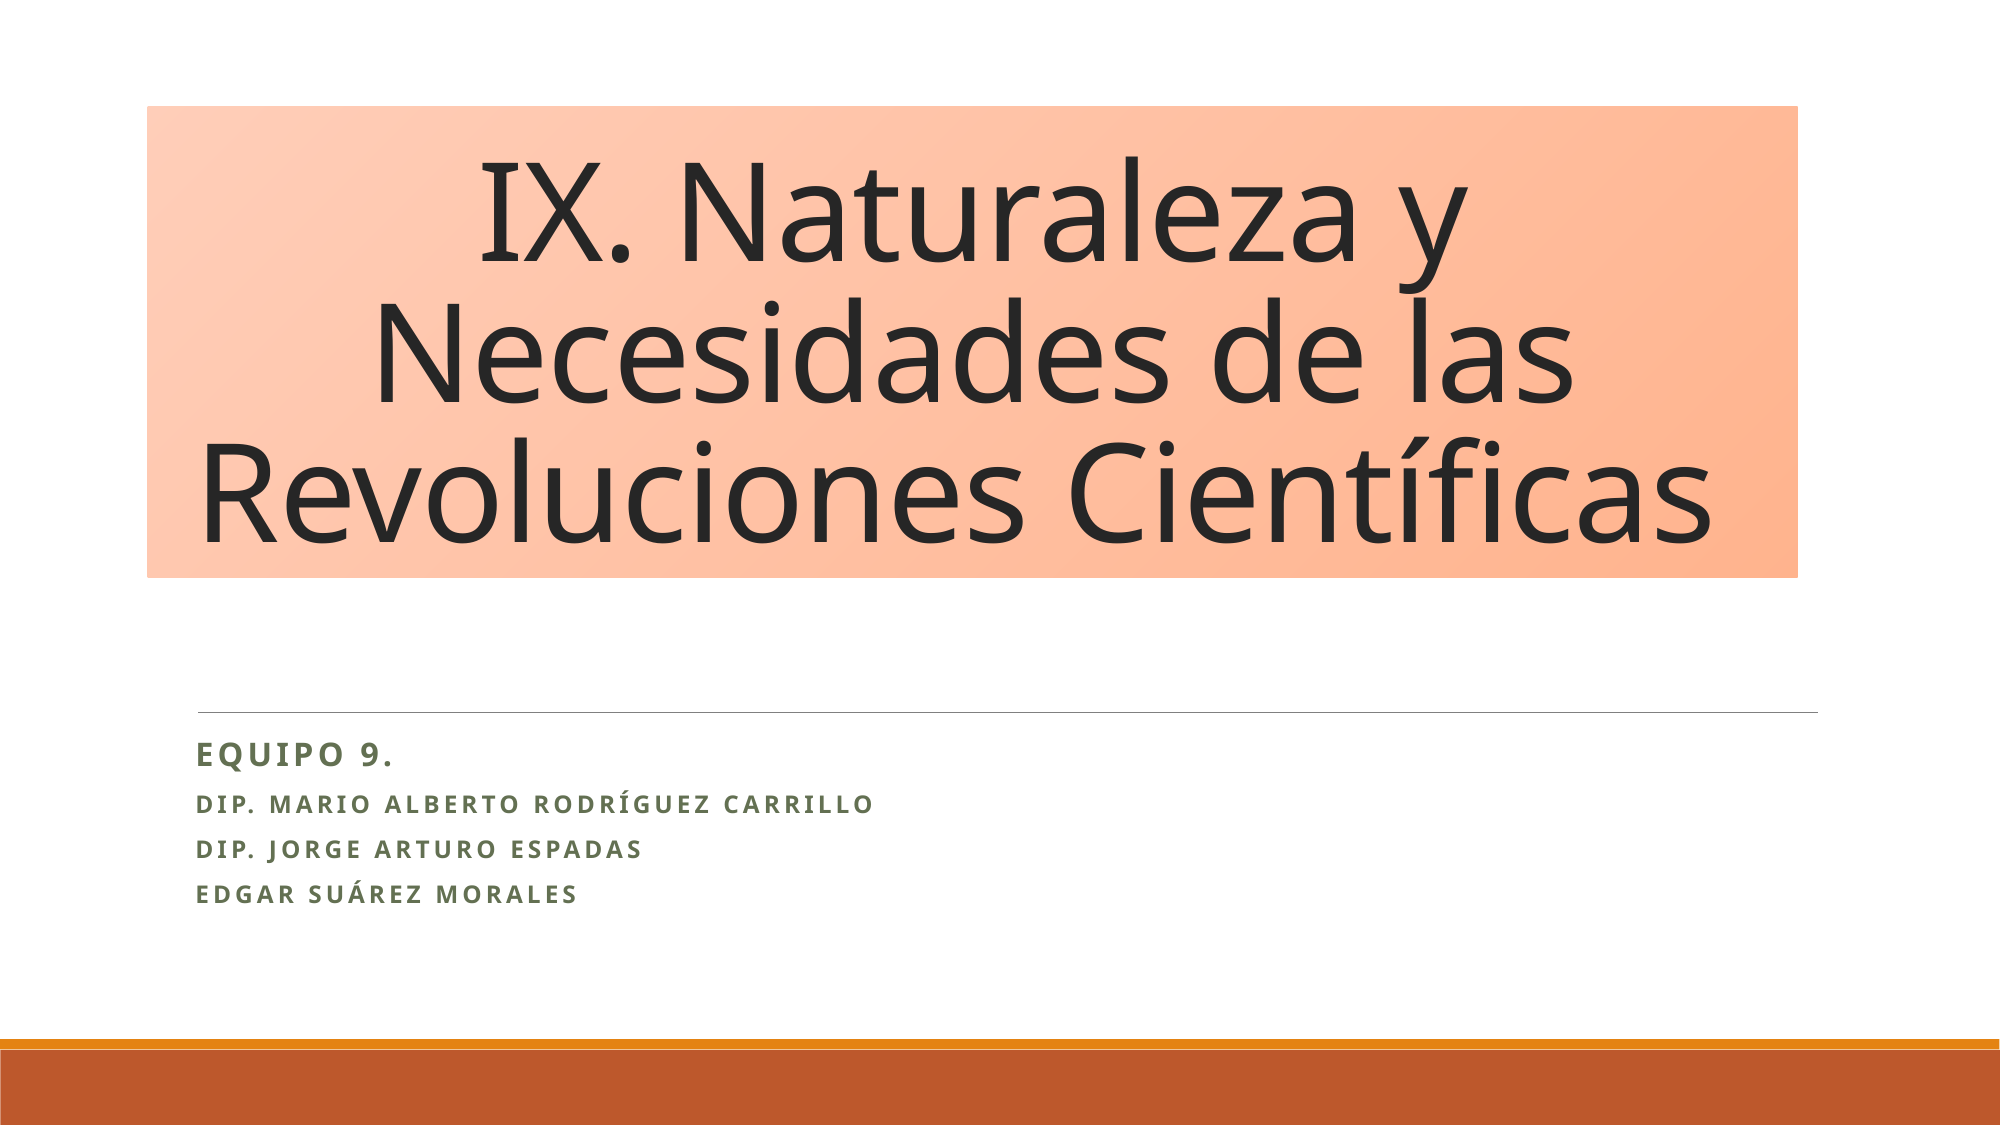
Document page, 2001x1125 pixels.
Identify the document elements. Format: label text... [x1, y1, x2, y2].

subtitle Equipo 9. Dip. Mario Alberto Rodríguez carrillo Dip. Jorge Arturo espadas Edgar Suárez Morales [180, 730, 1831, 919]
title IX. Naturaleza y Necesidades de las Revoluciones Científicas [147, 106, 1798, 578]
